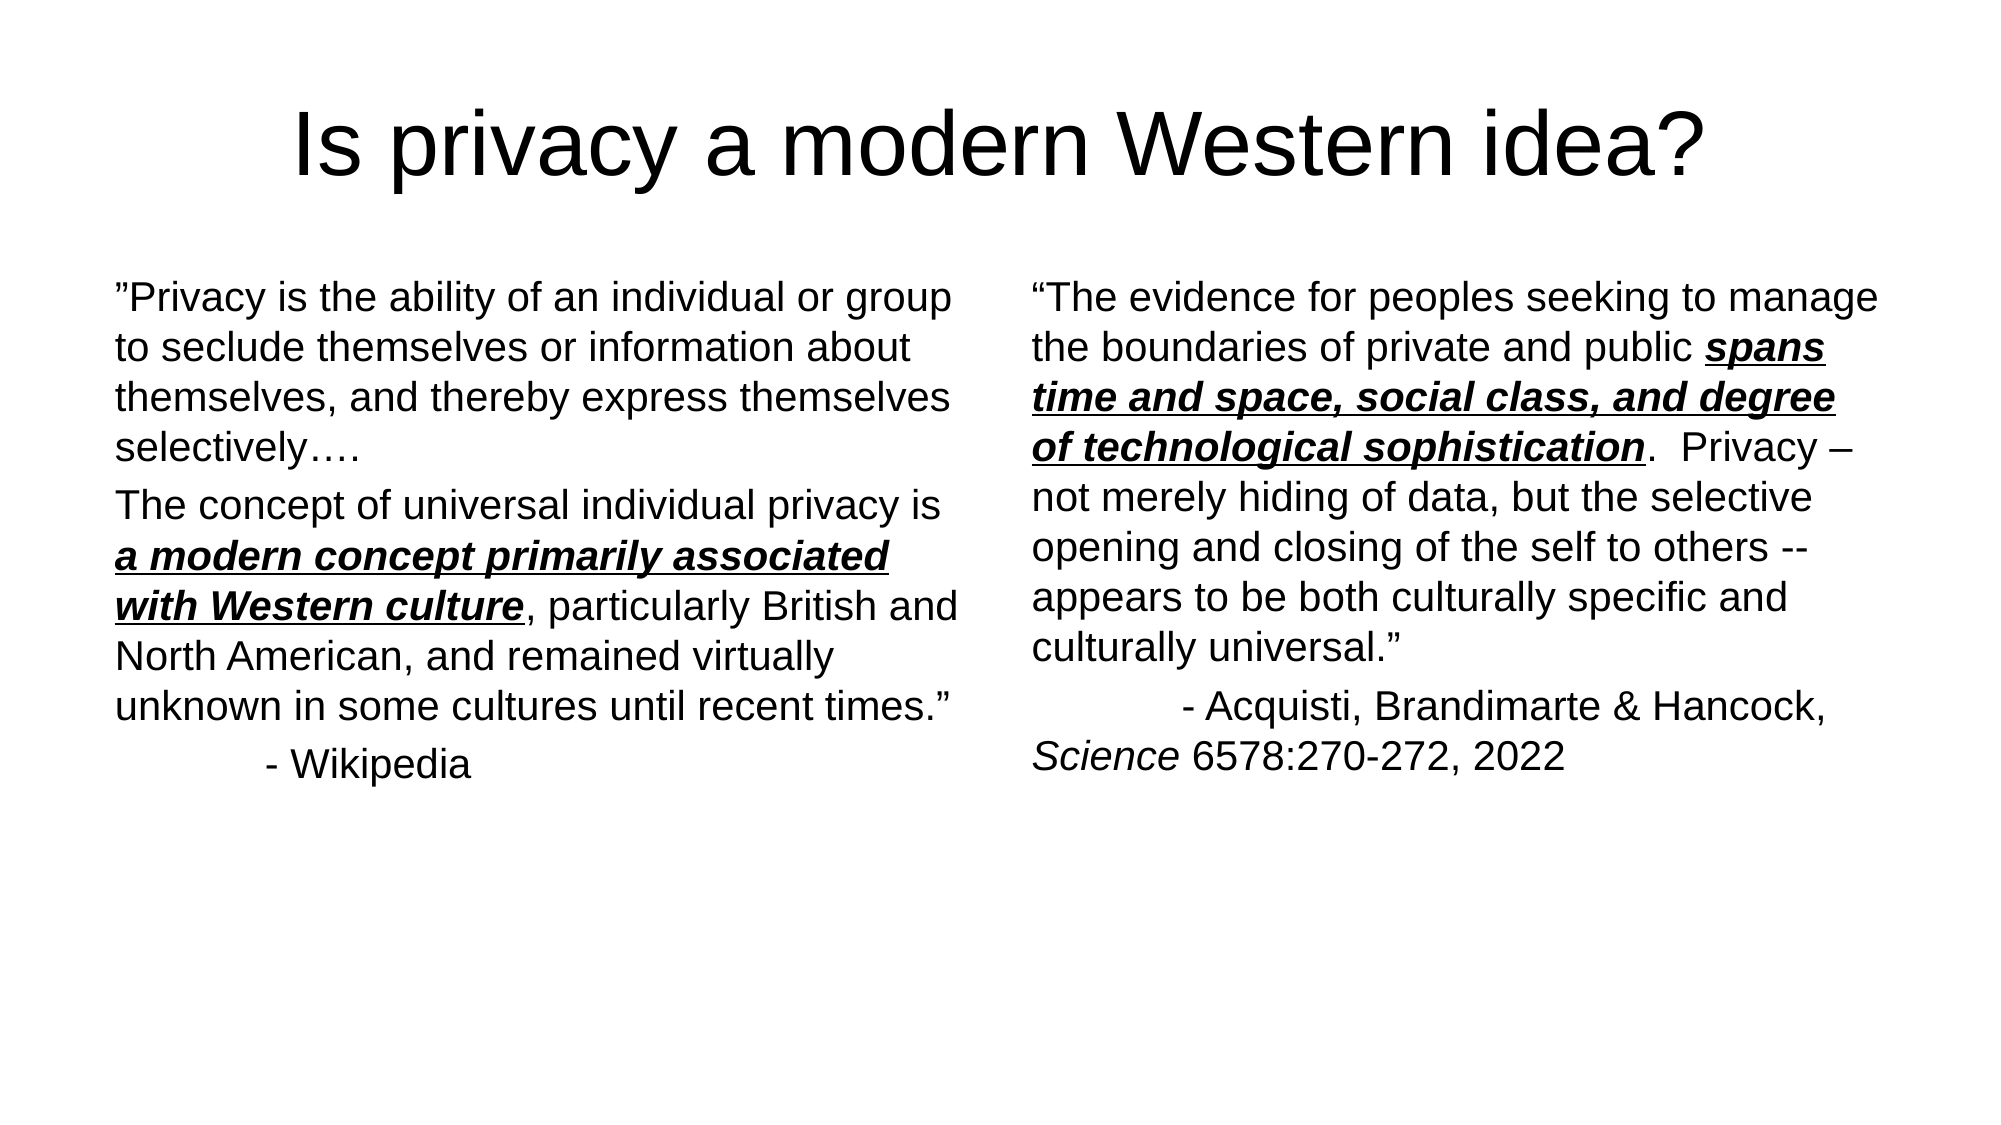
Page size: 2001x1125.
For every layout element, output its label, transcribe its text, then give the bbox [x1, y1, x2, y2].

list ”Privacy is the ability of an individual or group to seclude themselves or information about themselves, and thereby express themselves selectively…. The concept of universal individual privacy is a modern concept primarily associated with Western culture, particularly British and North American, and remained virtually unknown in some cultures until recent times.” - Wikipedia [99, 262, 984, 1006]
list “The evidence for peoples seeking to manage the boundaries of private and public spans time and space, social class, and degree of technological sophistication. Privacy – not merely hiding of data, but the selective opening and closing of the self to others -- appears to be both culturally specific and culturally universal.” - Acquisti, Brandimarte & Hancock, Science 6578:270-272, 2022 [1016, 262, 1901, 1006]
title Is privacy a modern Western idea? [99, 44, 1901, 233]
